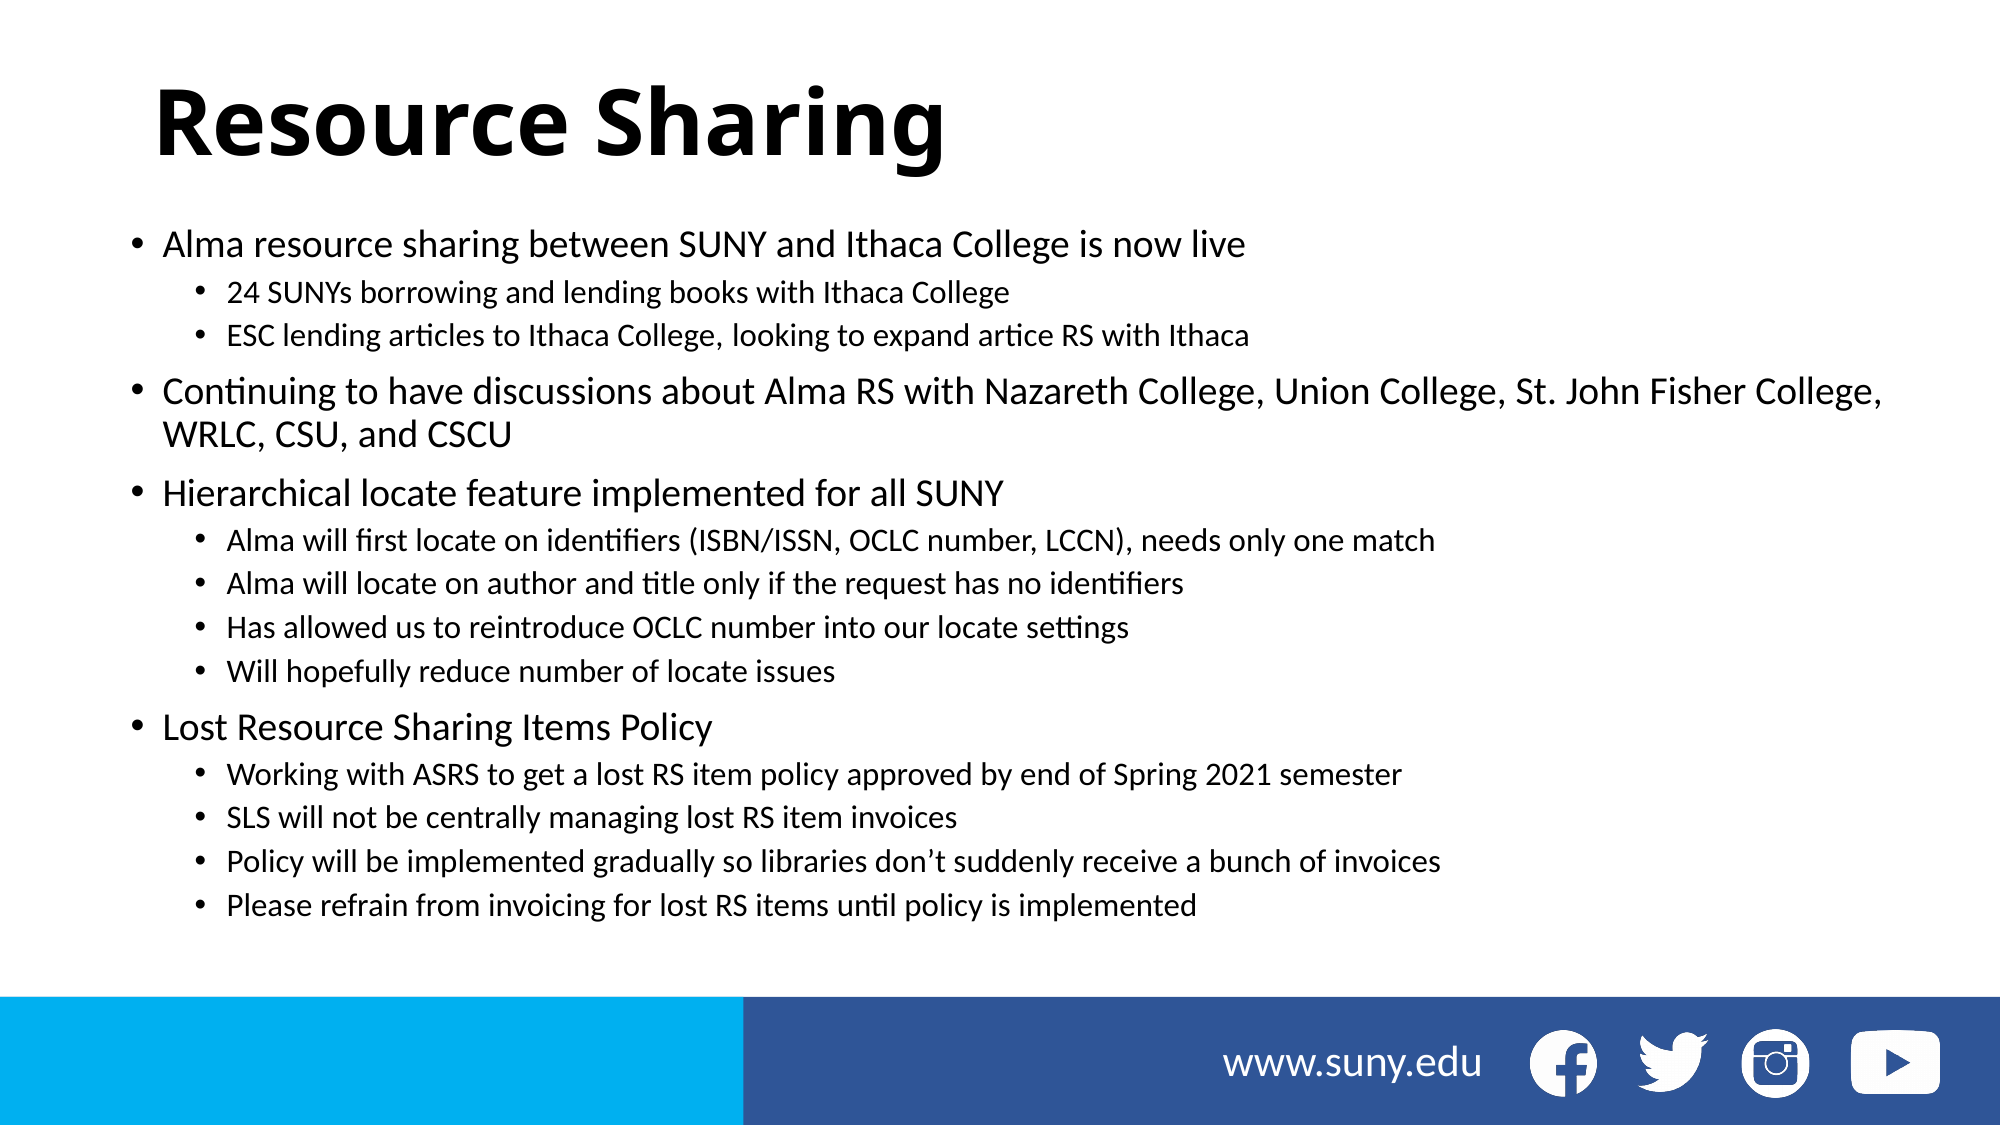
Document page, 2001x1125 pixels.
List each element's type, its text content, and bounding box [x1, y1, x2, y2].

list Alma resource sharing between SUNY and Ithaca College is now live 24 SUNYs borrowing and lending books with Ithaca College ESC lending articles to Ithaca College, looking to expand artice RS with Ithaca Continuing to have discussions about Alma RS with Nazareth College, Union College, St. John Fisher College, WRLC, CSU, and CSCU Hierarchical locate feature implemented for all SUNY Alma will first locate on identifiers (ISBN/ISSN, OCLC number, LCCN), needs only one match Alma will locate on author and title only if the request has no identifiers Has allowed us to reintroduce OCLC number into our locate settings Will hopefully reduce number of locate issues Lost Resource Sharing Items Policy Working with ASRS to get a lost RS item policy approved by end of Spring 2021 semester SLS will not be centrally managing lost RS item invoices Policy will be implemented gradually so libraries don’t suddenly receive a bunch of invoices Please refrain from invoicing for lost RS items until policy is implemented [115, 216, 1903, 934]
title Resource Sharing [137, 59, 1863, 193]
